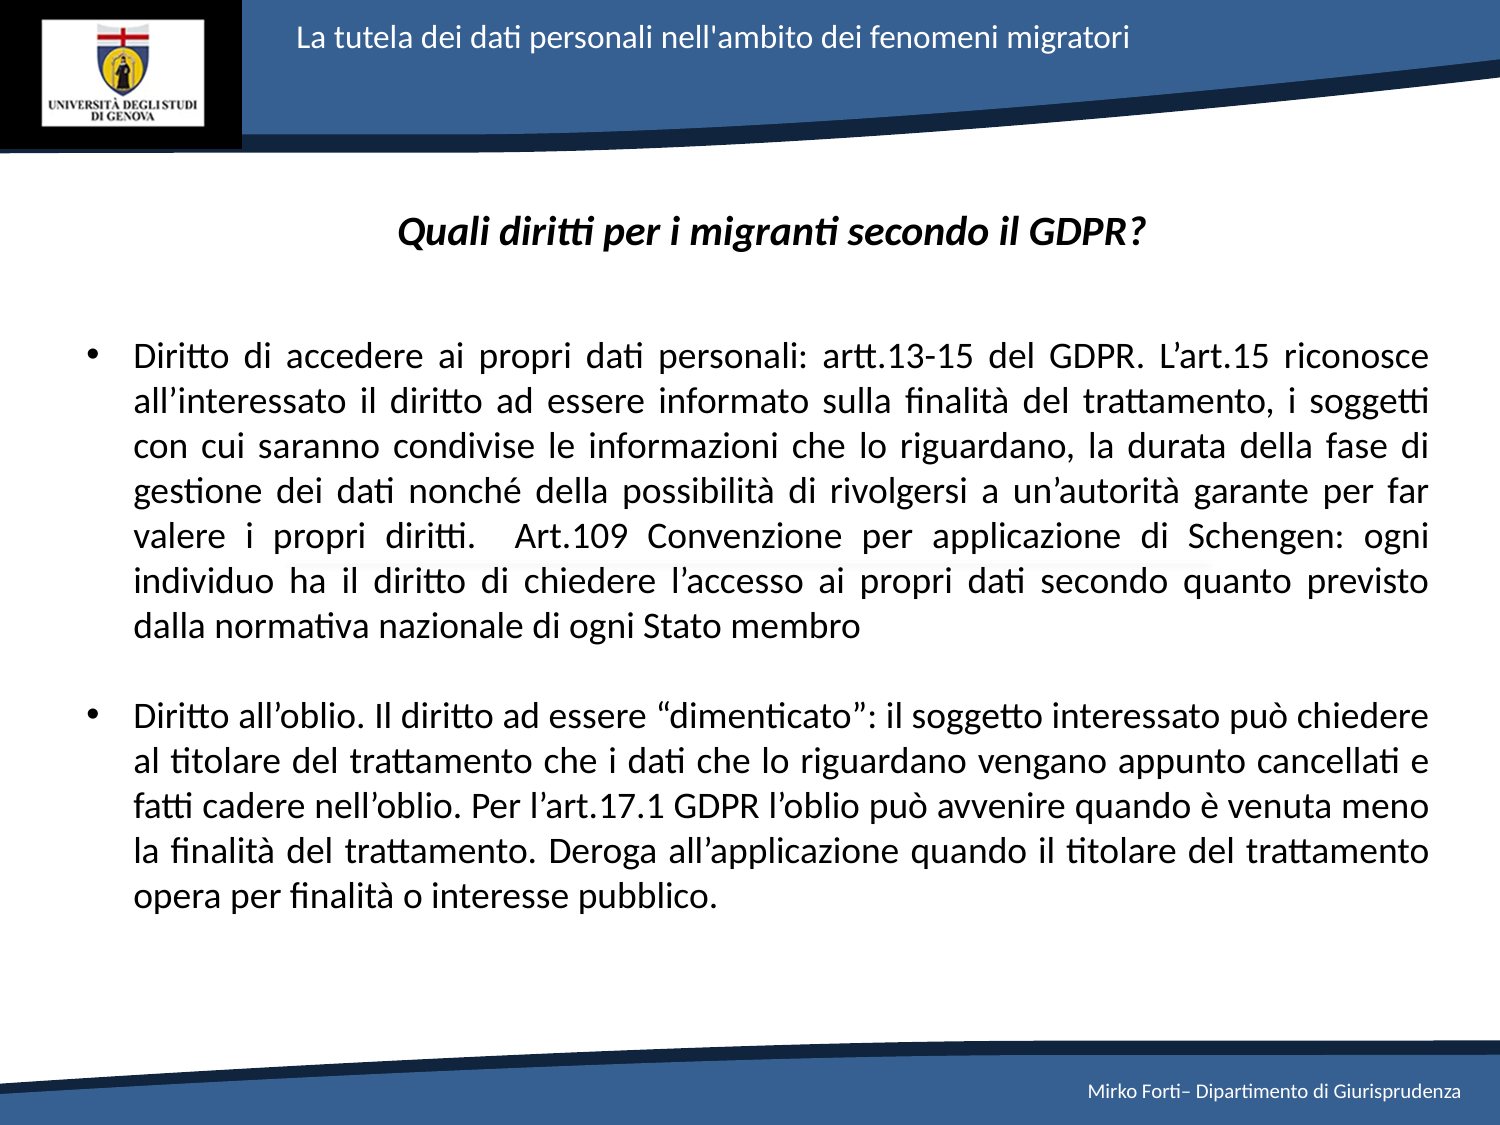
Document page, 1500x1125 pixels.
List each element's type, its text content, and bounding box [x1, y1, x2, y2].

text_box [0, 1040, 1500, 1093]
text_box [246, 60, 1500, 153]
text_box La tutela dei dati personali nell'ambito dei fenomeni migratori [263, 9, 1165, 101]
text_box [0, 1054, 1500, 1125]
text_box [86, 673, 1446, 735]
picture [0, 0, 243, 150]
text_box [246, 0, 1500, 135]
text_box Diritto di accedere ai propri dati personali: artt.13-15 del GDPR. L’art.15 riconosce all’interessato il diritto ad essere informato sulla finalità del trattamento, i soggetti con cui saranno condivise le informazioni che lo riguardano, la durata della fase di gestione dei dati nonché della possibilità di rivolgersi a un’autorità garante per far valere i propri diritti. Art.109 Convenzione per applicazione di Schengen: ogni individuo ha il diritto di chiedere l’accesso ai propri dati secondo quanto previsto dalla normativa nazionale di ogni Stato membro Diritto all’oblio. Il diritto ad essere “dimenticato”: il soggetto interessato può chiedere al titolare del trattamento che i dati che lo riguardano vengano appunto cancellati e fatti cadere nell’oblio. Per l’art.17.1 GDPR l’oblio può avvenire quando è venuta meno la finalità del trattamento. Deroga all’applicazione quando il titolare del trattamento opera per finalità o interesse pubblico. [71, 324, 1446, 969]
text_box Quali diritti per i migranti secondo il GDPR? [179, 196, 1366, 262]
text_box Mirko Forti– Dipartimento di Giurisprudenza [755, 1071, 1468, 1109]
